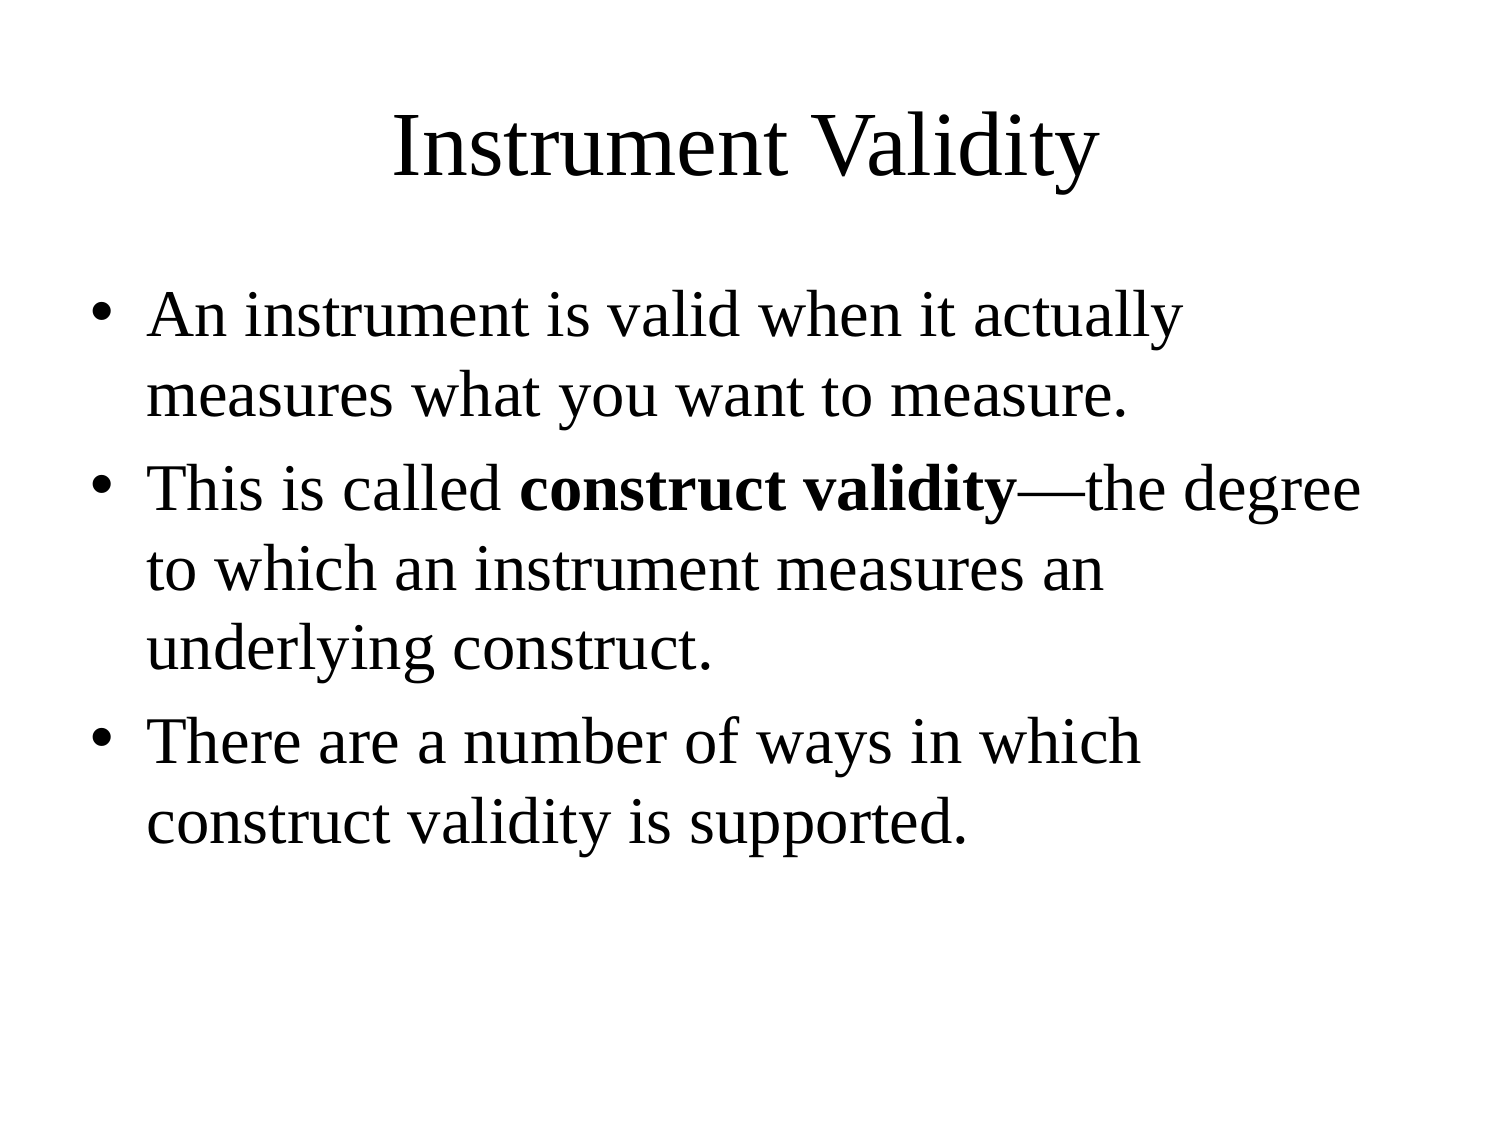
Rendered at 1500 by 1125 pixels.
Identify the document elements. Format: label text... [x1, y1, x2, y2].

list An instrument is valid when it actually measures what you want to measure. This is called construct validity—the degree to which an instrument measures an underlying construct. There are a number of ways in which construct validity is supported. [75, 262, 1425, 1005]
title Instrument Validity [75, 45, 1425, 233]
